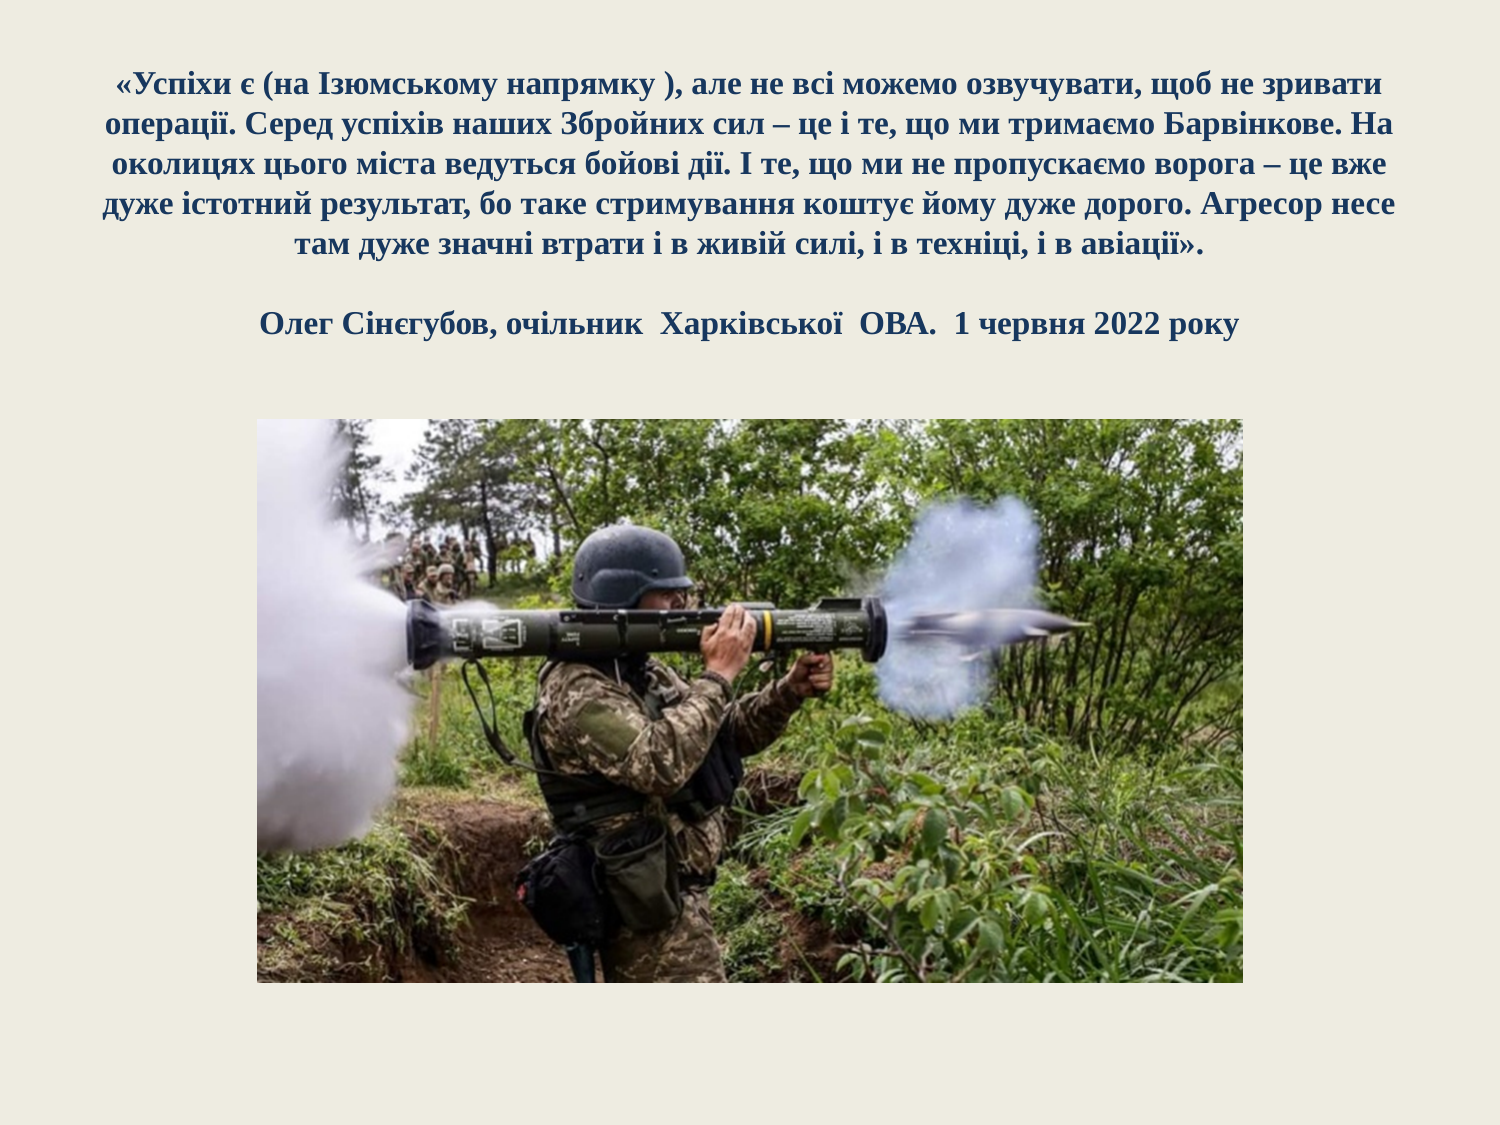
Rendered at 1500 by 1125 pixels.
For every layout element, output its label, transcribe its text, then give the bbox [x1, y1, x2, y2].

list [257, 419, 1243, 983]
title «Успіхи є (на Ізюмському напрямку ), але не всі можемо озвучувати, щоб не зривати операції. Серед успіхів наших Збройних сил – це і те, що ми тримаємо Барвінкове. На околицях цього міста ведуться бойові дії. І те, що ми не пропускаємо ворога – це вже дуже істотний результат, бо таке стримування коштує йому дуже дорого. Агресор несе там дуже значні втрати і в живій силі, і в техніці, і в авіації». Олег Сінєгубов, очільник Харківської ОВА. 1 червня 2022 року [75, 45, 1425, 398]
